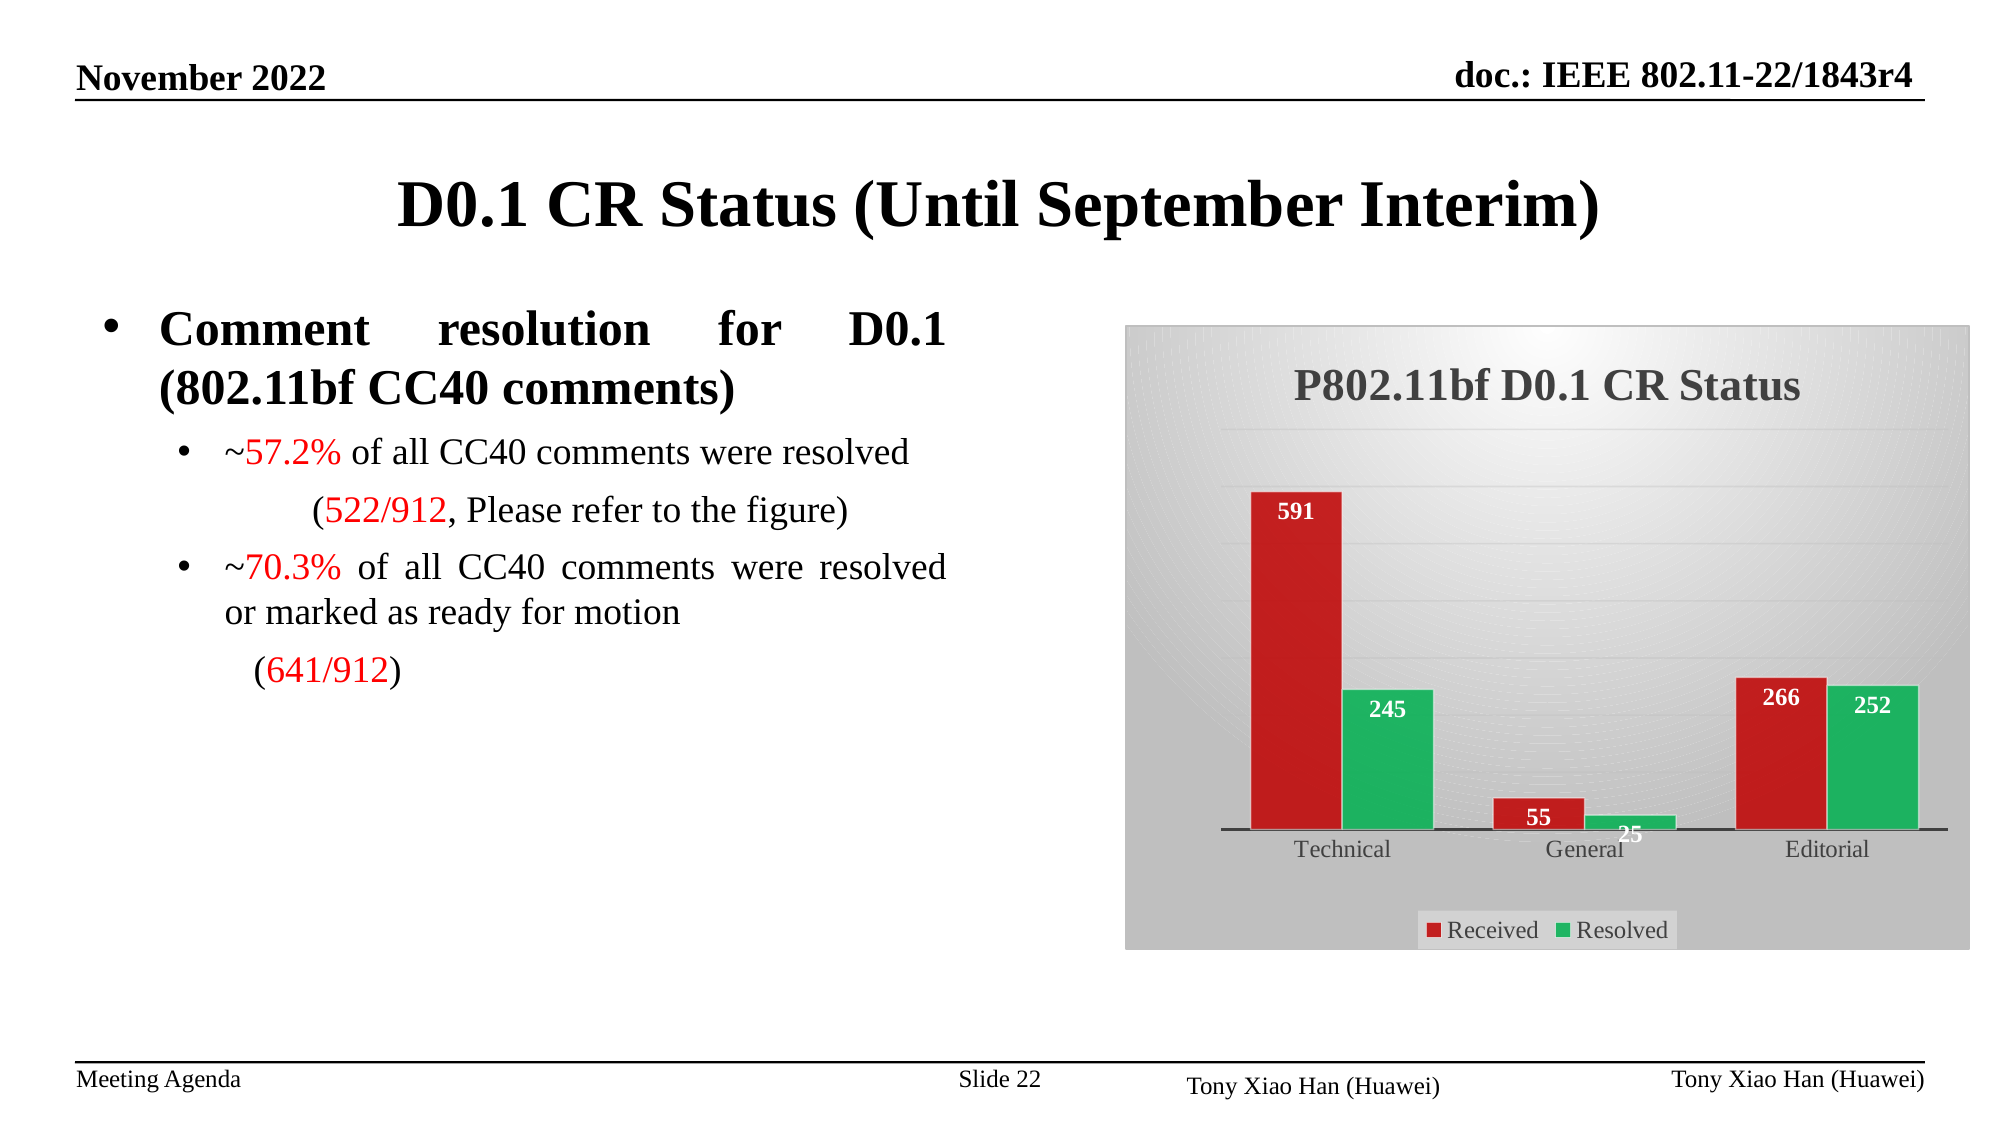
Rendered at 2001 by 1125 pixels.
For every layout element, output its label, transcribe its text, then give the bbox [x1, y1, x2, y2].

chart [1124, 324, 1971, 951]
title D0.1 CR Status (Until September Interim) [150, 112, 1850, 288]
footer Tony Xiao Han (Huawei) [1171, 1062, 1869, 1092]
list Comment resolution for D0.1 (802.11bf CC40 comments) ~57.2% of all CC40 comments were resolved (522/912, Please refer to the figure) ~70.3% of all CC40 comments were resolved or marked as ready for motion (641/912) [87, 287, 963, 1013]
